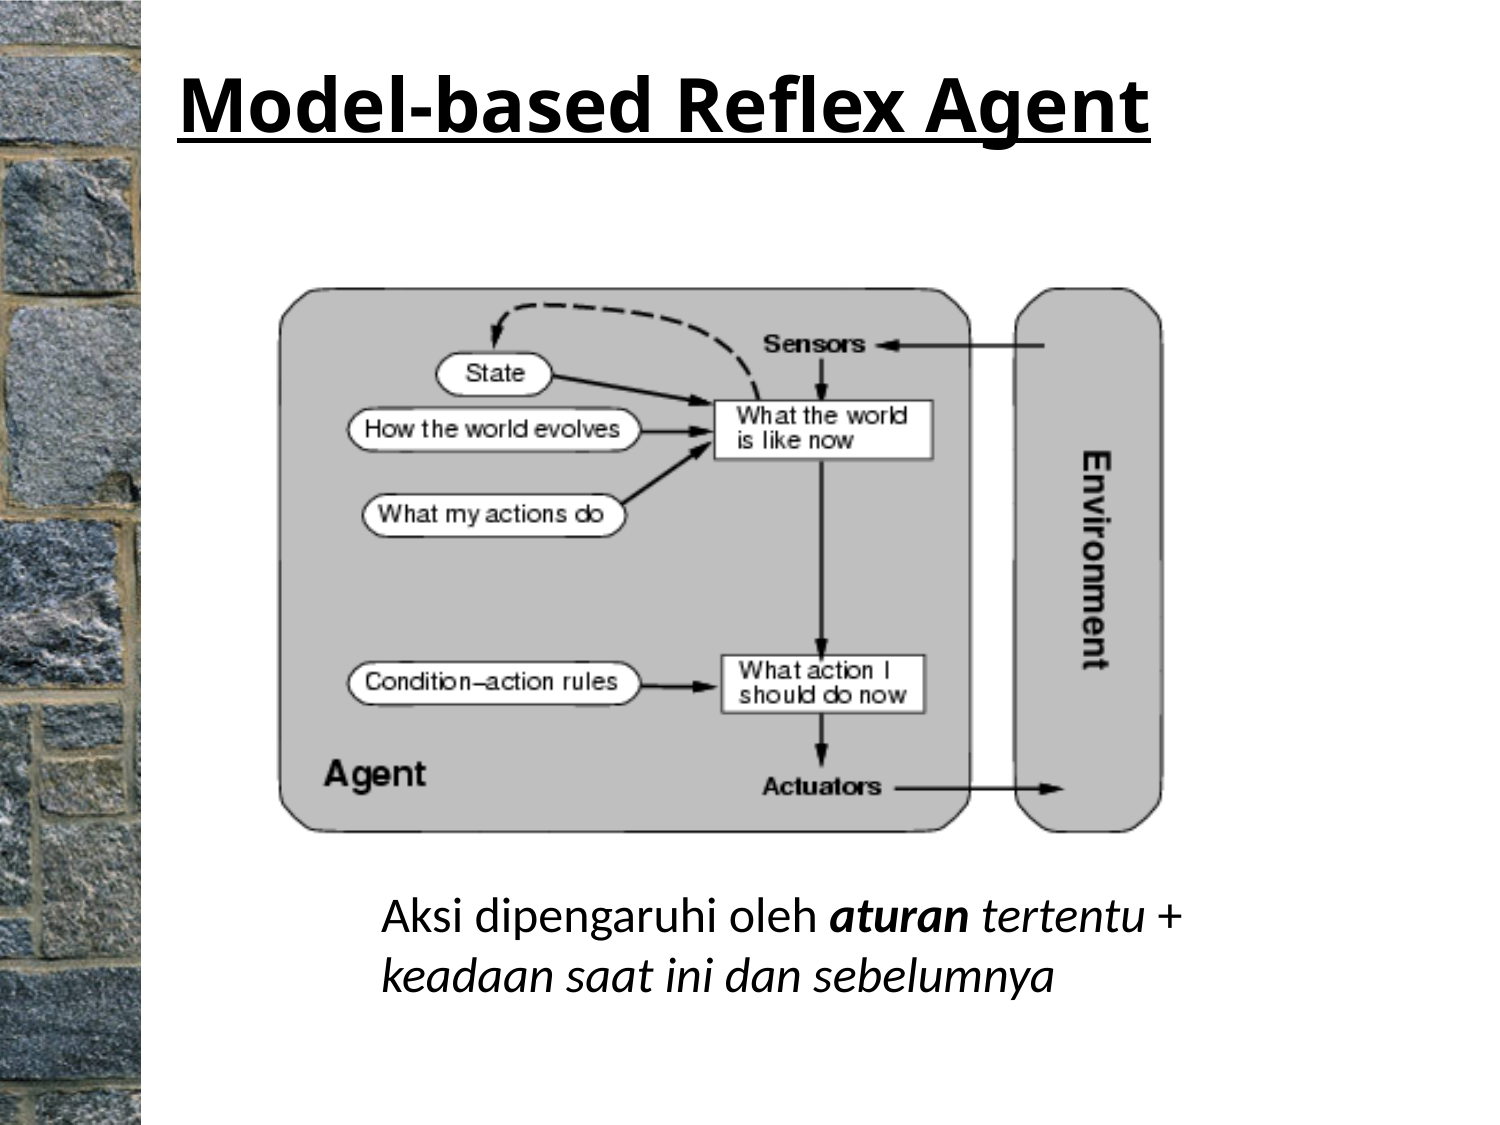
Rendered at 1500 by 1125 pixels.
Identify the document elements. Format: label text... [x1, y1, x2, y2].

text_box Aksi dipengaruhi oleh aturan tertentu + keadaan saat ini dan sebelumnya [366, 874, 1209, 1010]
picture [274, 286, 1167, 839]
text_box Model-based Reflex Agent [162, 49, 1442, 155]
picture [0, 0, 141, 1125]
